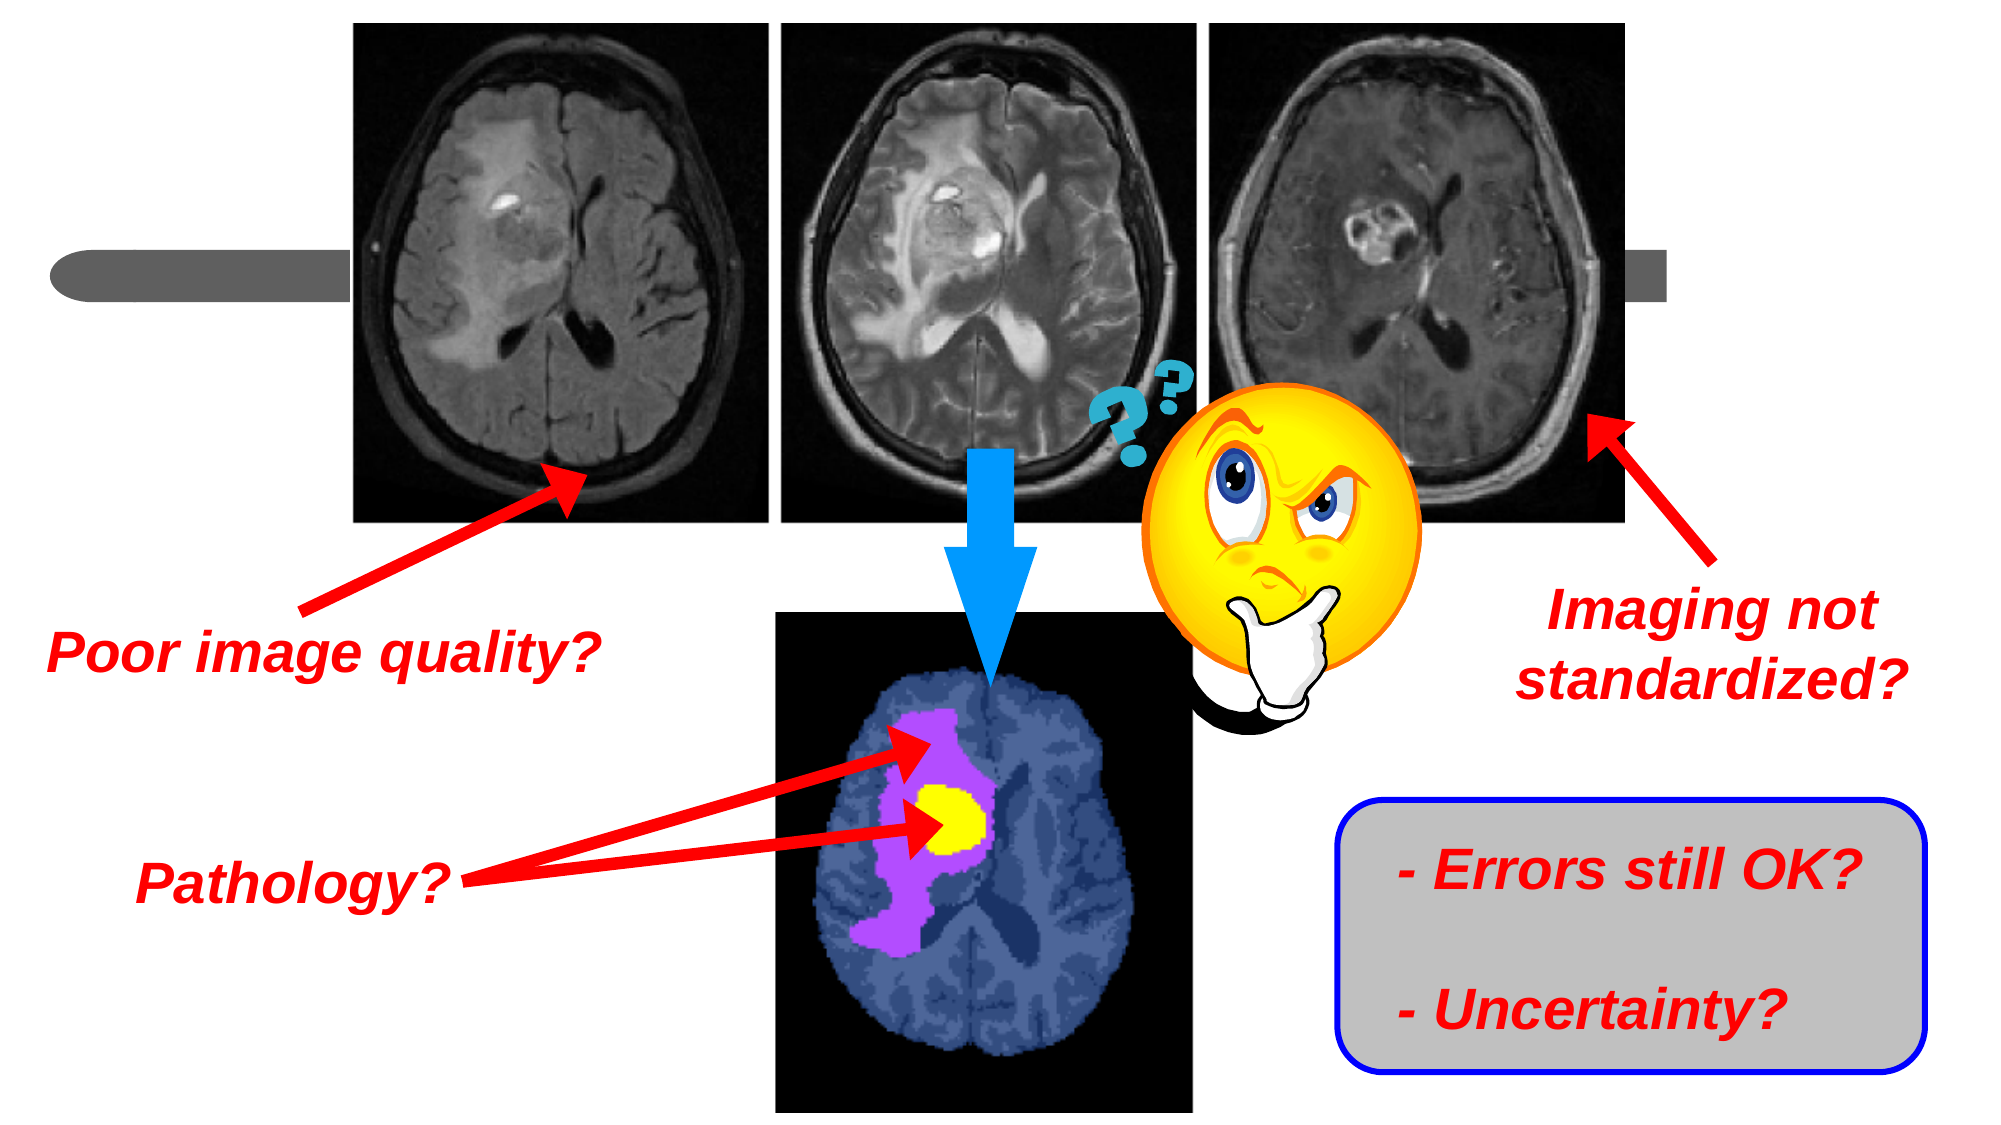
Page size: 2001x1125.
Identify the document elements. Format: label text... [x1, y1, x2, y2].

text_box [299, 474, 588, 613]
text_box Imaging not standardized? [1444, 563, 1982, 650]
text_box Poor image quality? [0, 606, 650, 694]
text_box Pathology? [0, 838, 619, 925]
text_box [462, 743, 932, 882]
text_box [1587, 413, 1714, 564]
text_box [935, 824, 944, 882]
picture [349, 22, 1626, 1113]
text_box [943, 535, 1038, 610]
text_box - Errors still OK? - Uncertainty? [1337, 799, 1925, 1073]
